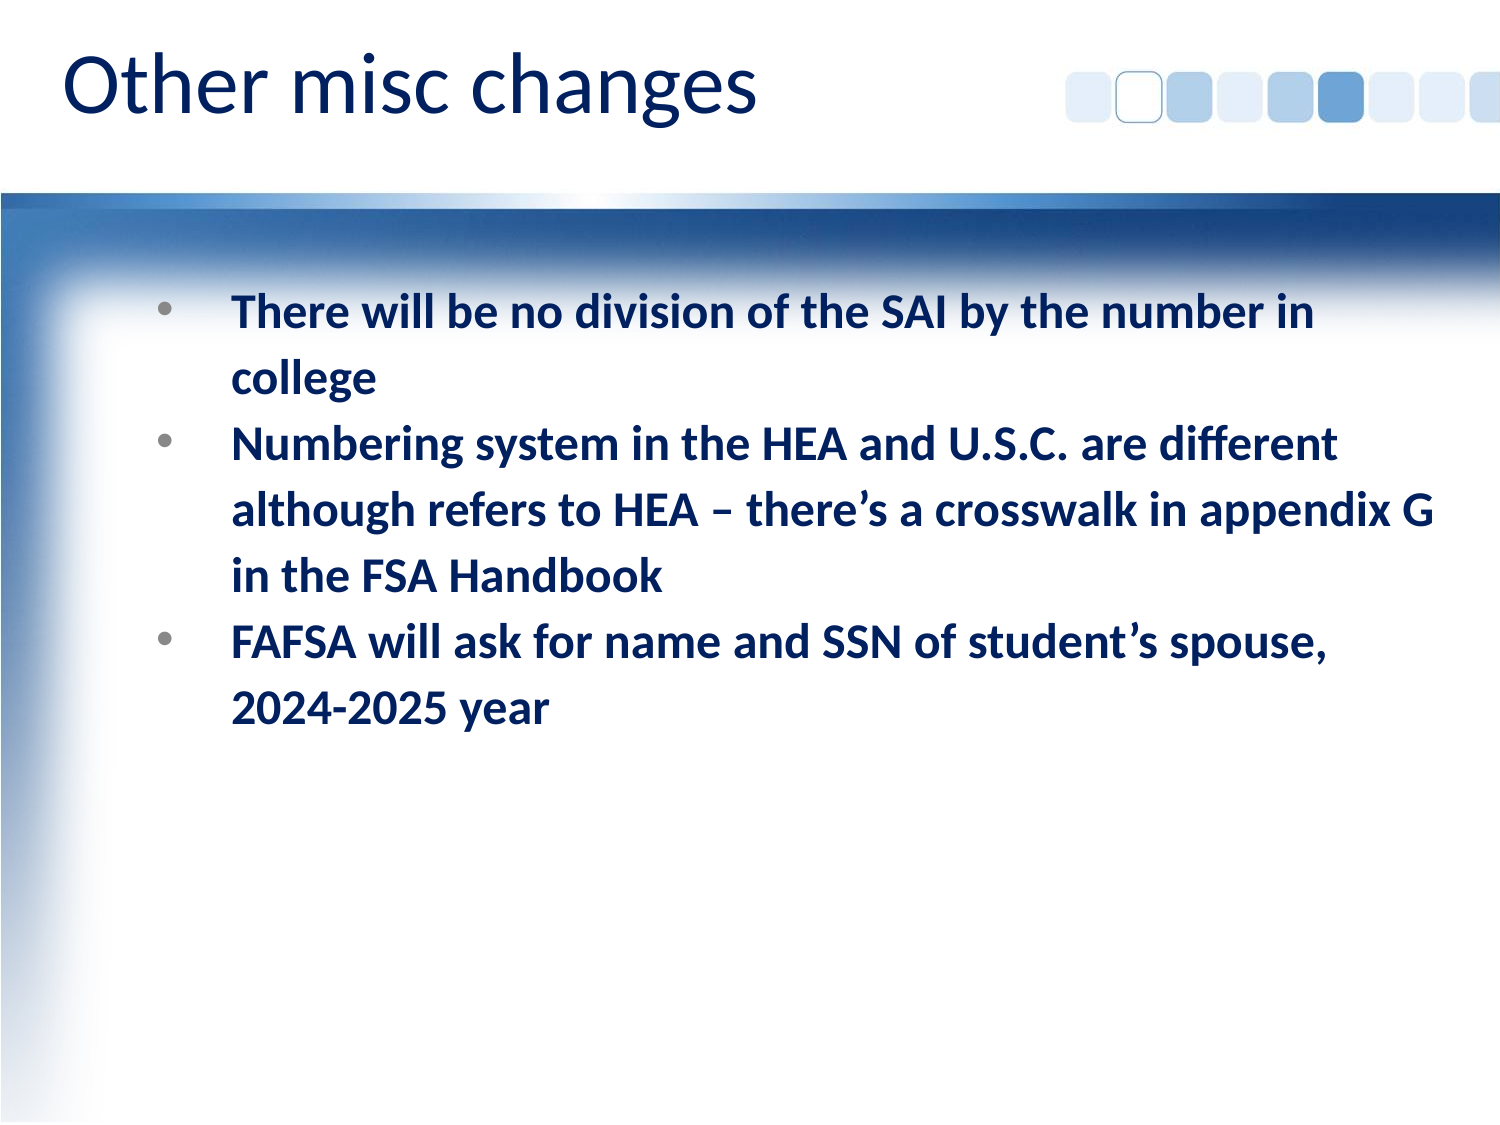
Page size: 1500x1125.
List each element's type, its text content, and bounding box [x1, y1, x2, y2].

list There will be no division of the SAI by the number in college Numbering system in the HEA and U.S.C. are different although refers to HEA – there’s a crosswalk in appendix G in the FSA Handbook FAFSA will ask for name and SSN of student’s spouse, 2024-2025 year [118, 272, 1438, 625]
picture [0, 0, 1500, 1125]
title Other misc changes [62, 37, 1438, 134]
